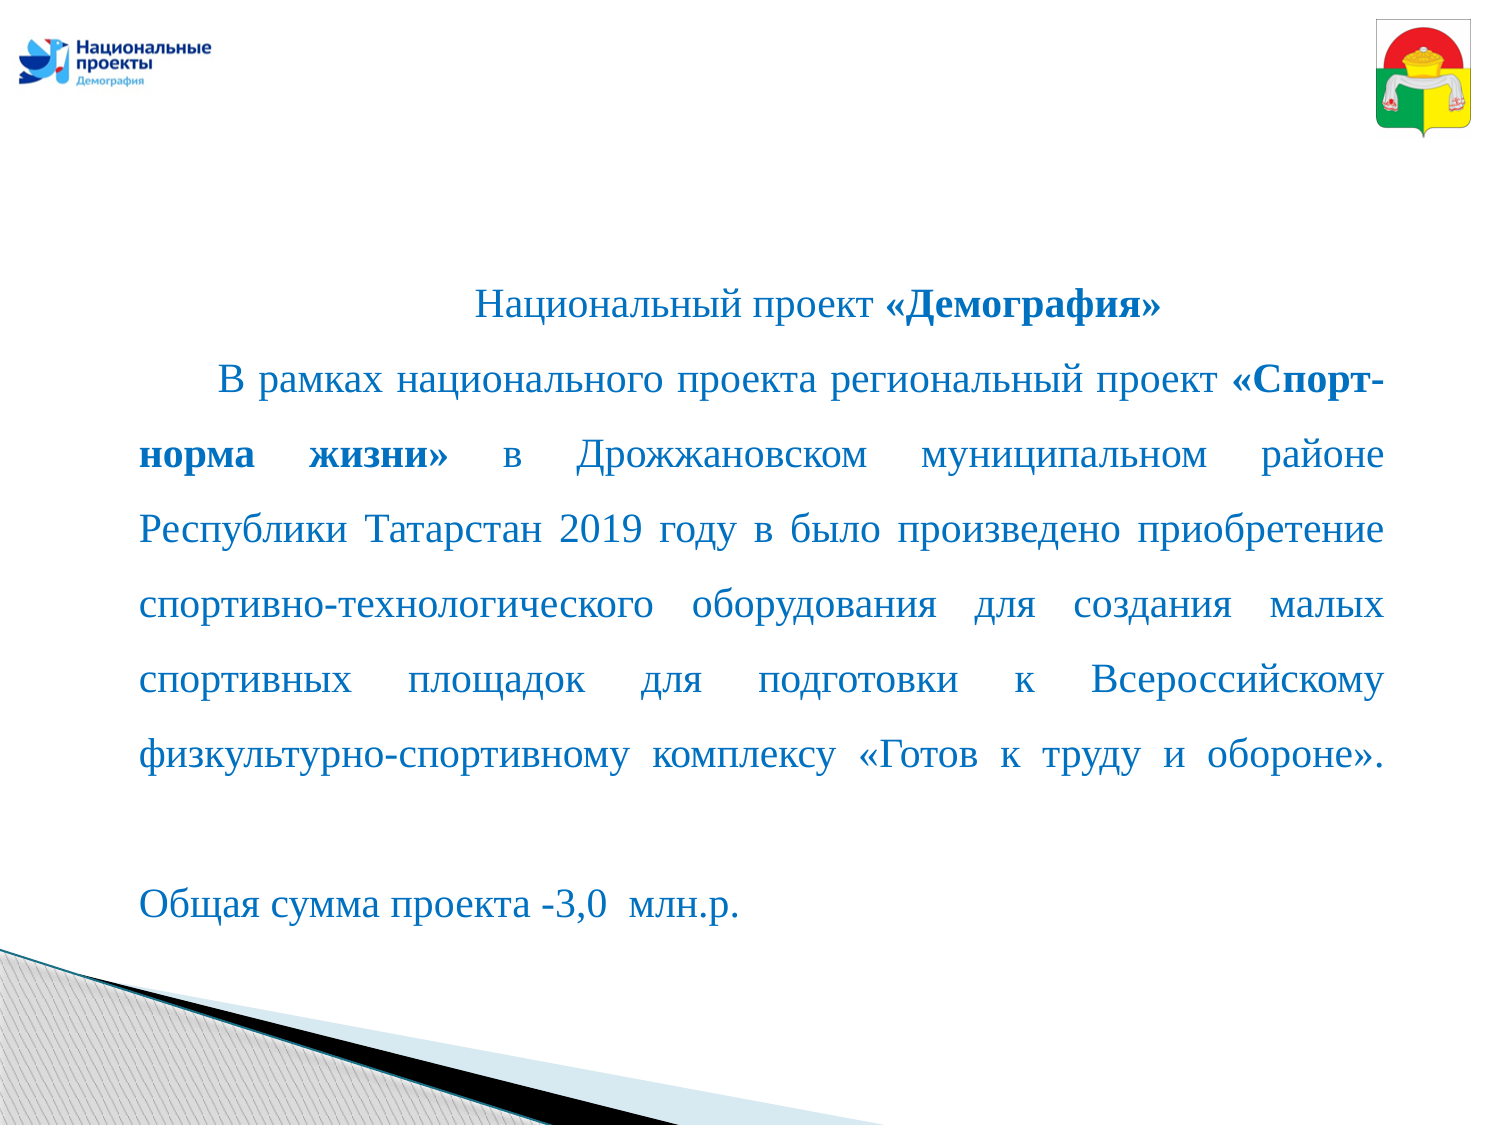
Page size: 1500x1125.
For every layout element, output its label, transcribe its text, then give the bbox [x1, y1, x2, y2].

picture [1375, 18, 1471, 138]
text_box Национальный проект «Демография» В рамках национального проекта региональный проект «Спорт-норма жизни» в Дрожжановском муниципальном районе Республики Татарстан 2019 году в было произведено приобретение спортивно-технологического оборудования для создания малых спортивных площадок для подготовки к Всероссийскому физкультурно-спортивному комплексу «Готов к труду и обороне». Общая сумма проекта -3,0 млн.р. [123, 243, 1400, 934]
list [0, 0, 231, 133]
